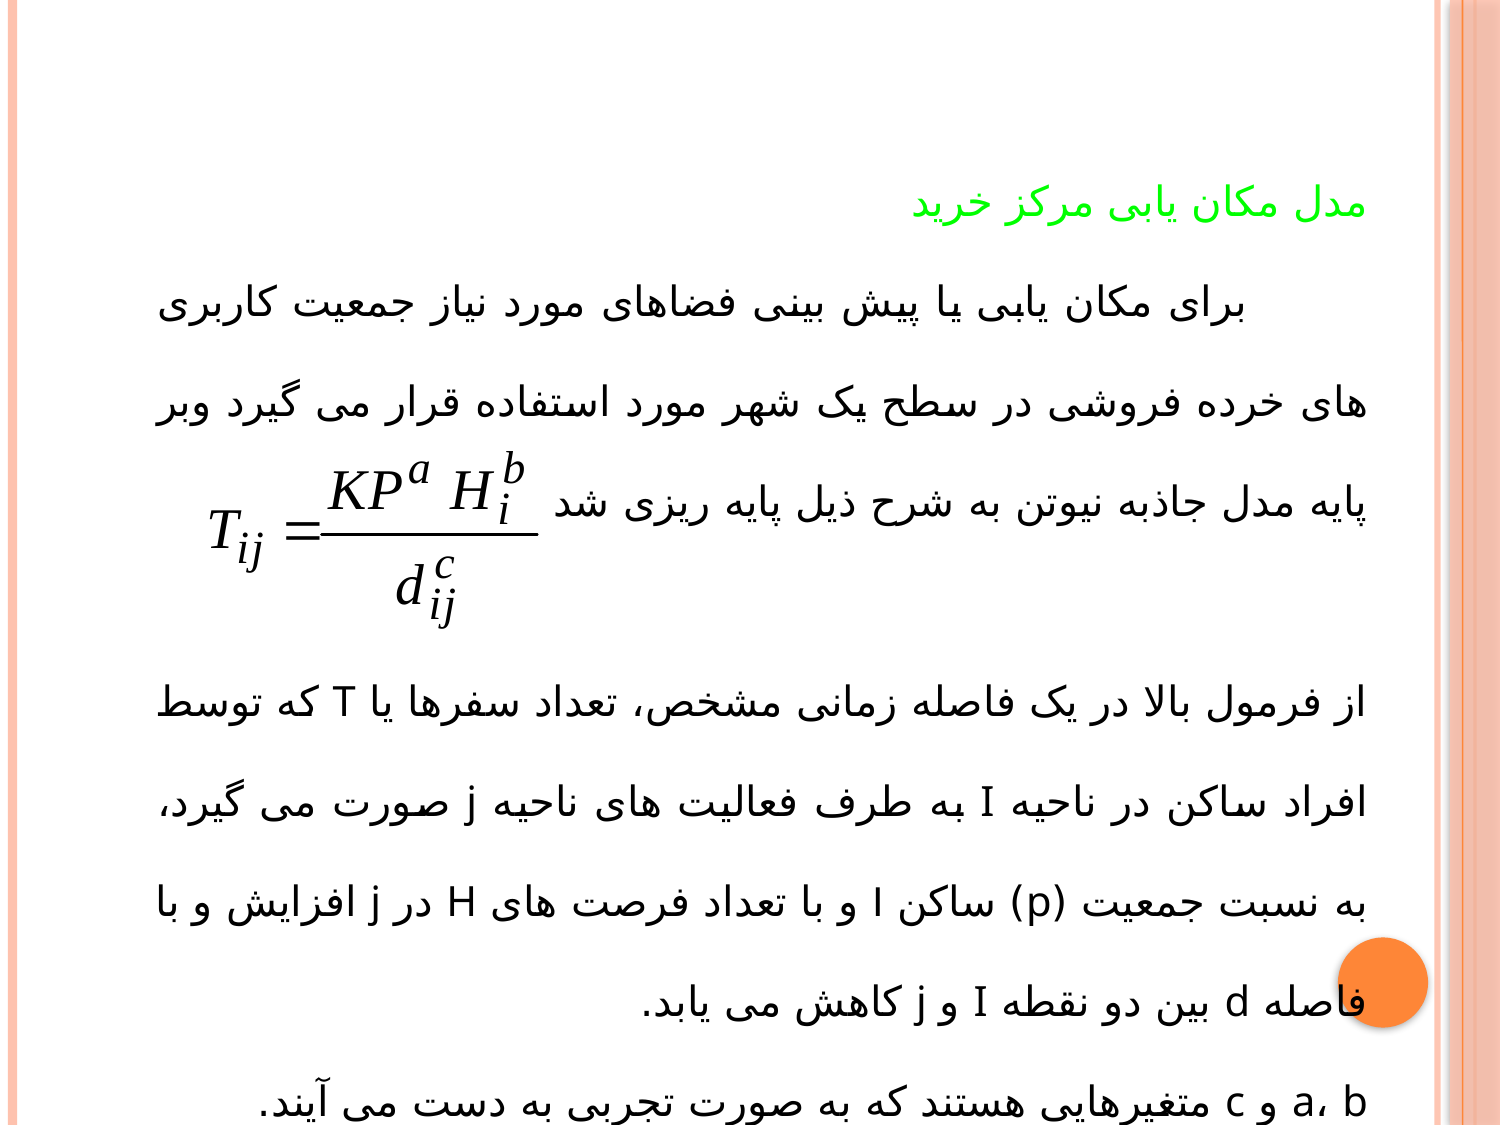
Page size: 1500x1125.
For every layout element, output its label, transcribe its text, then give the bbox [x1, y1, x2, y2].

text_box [198, 433, 552, 647]
text_box مدل مکان یابی مرکز خرید برای مکان یابی یا پیش بینی فضاهای مورد نیاز جمعیت کاربری های خرده فروشی در سطح یک شهر مورد استفاده قرار می گیرد وبر پایه مدل جاذبه نیوتن به شرح ذیل پایه ریزی شده است : از فرمول بالا در یک فاصله زمانی مشخص، تعداد سفرها یا T که توسط افراد ساکن در ناحیه I به طرف فعالیت های ناحیه j صورت می گیرد، به نسبت جمعیت (p) ساکن I و با تعداد فرصت های H در j افزایش و با فاصله d بین دو نقطه I و j کاهش می یابد. a، b و c متغیرهایی هستند که به صورت تجربی به دست می آیند. [140, 117, 1383, 1125]
